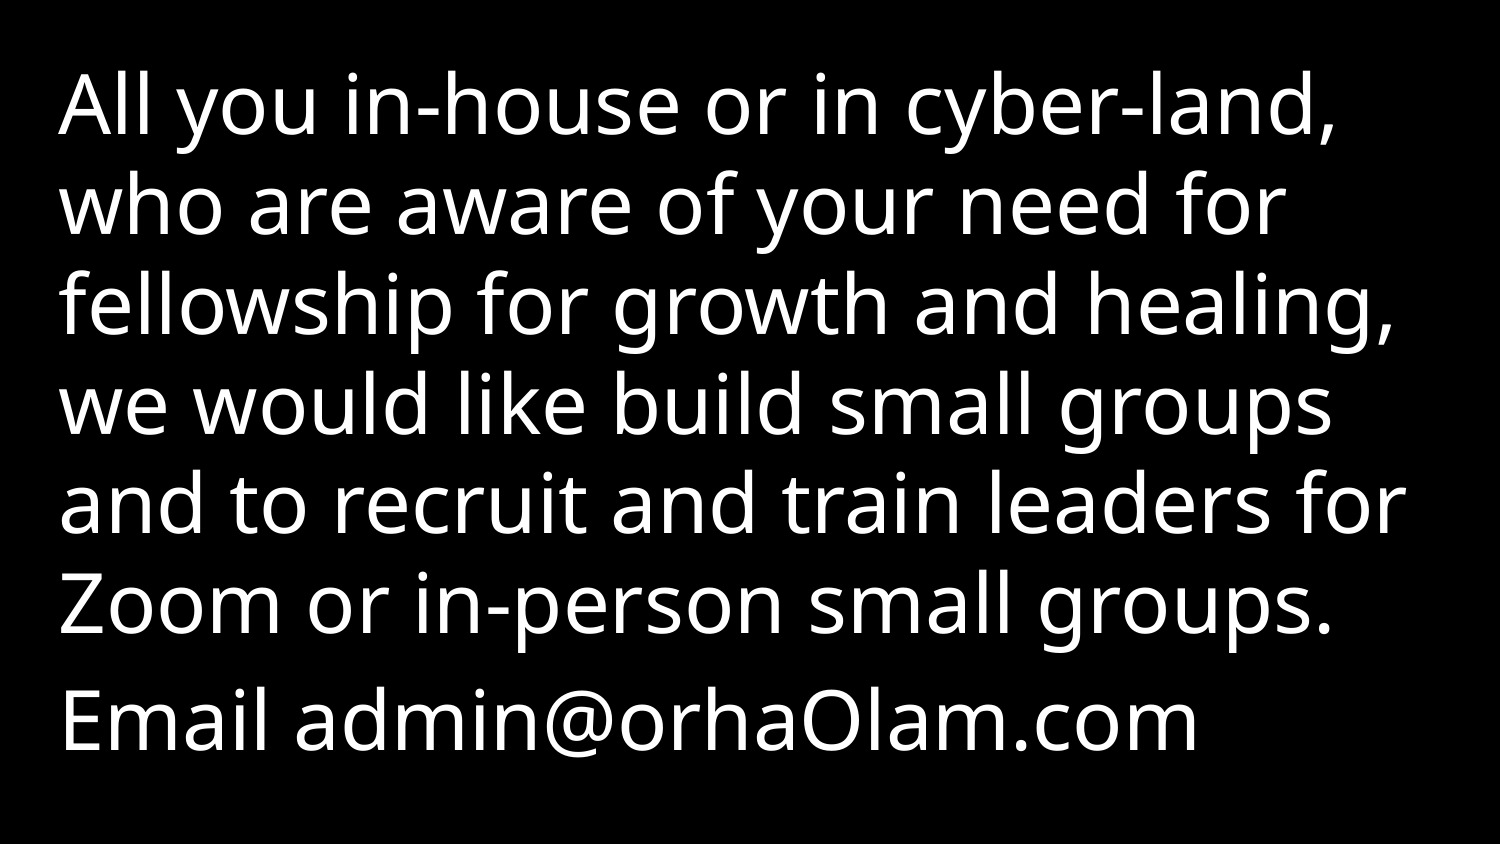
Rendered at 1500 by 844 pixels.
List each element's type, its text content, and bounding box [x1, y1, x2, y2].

list All you in-house or in cyber-land, who are aware of your need for fellowship for growth and healing, we would like build small groups and to recruit and train leaders for Zoom or in-person small groups. Email admin@orhaOlam.com [50, 46, 1425, 810]
